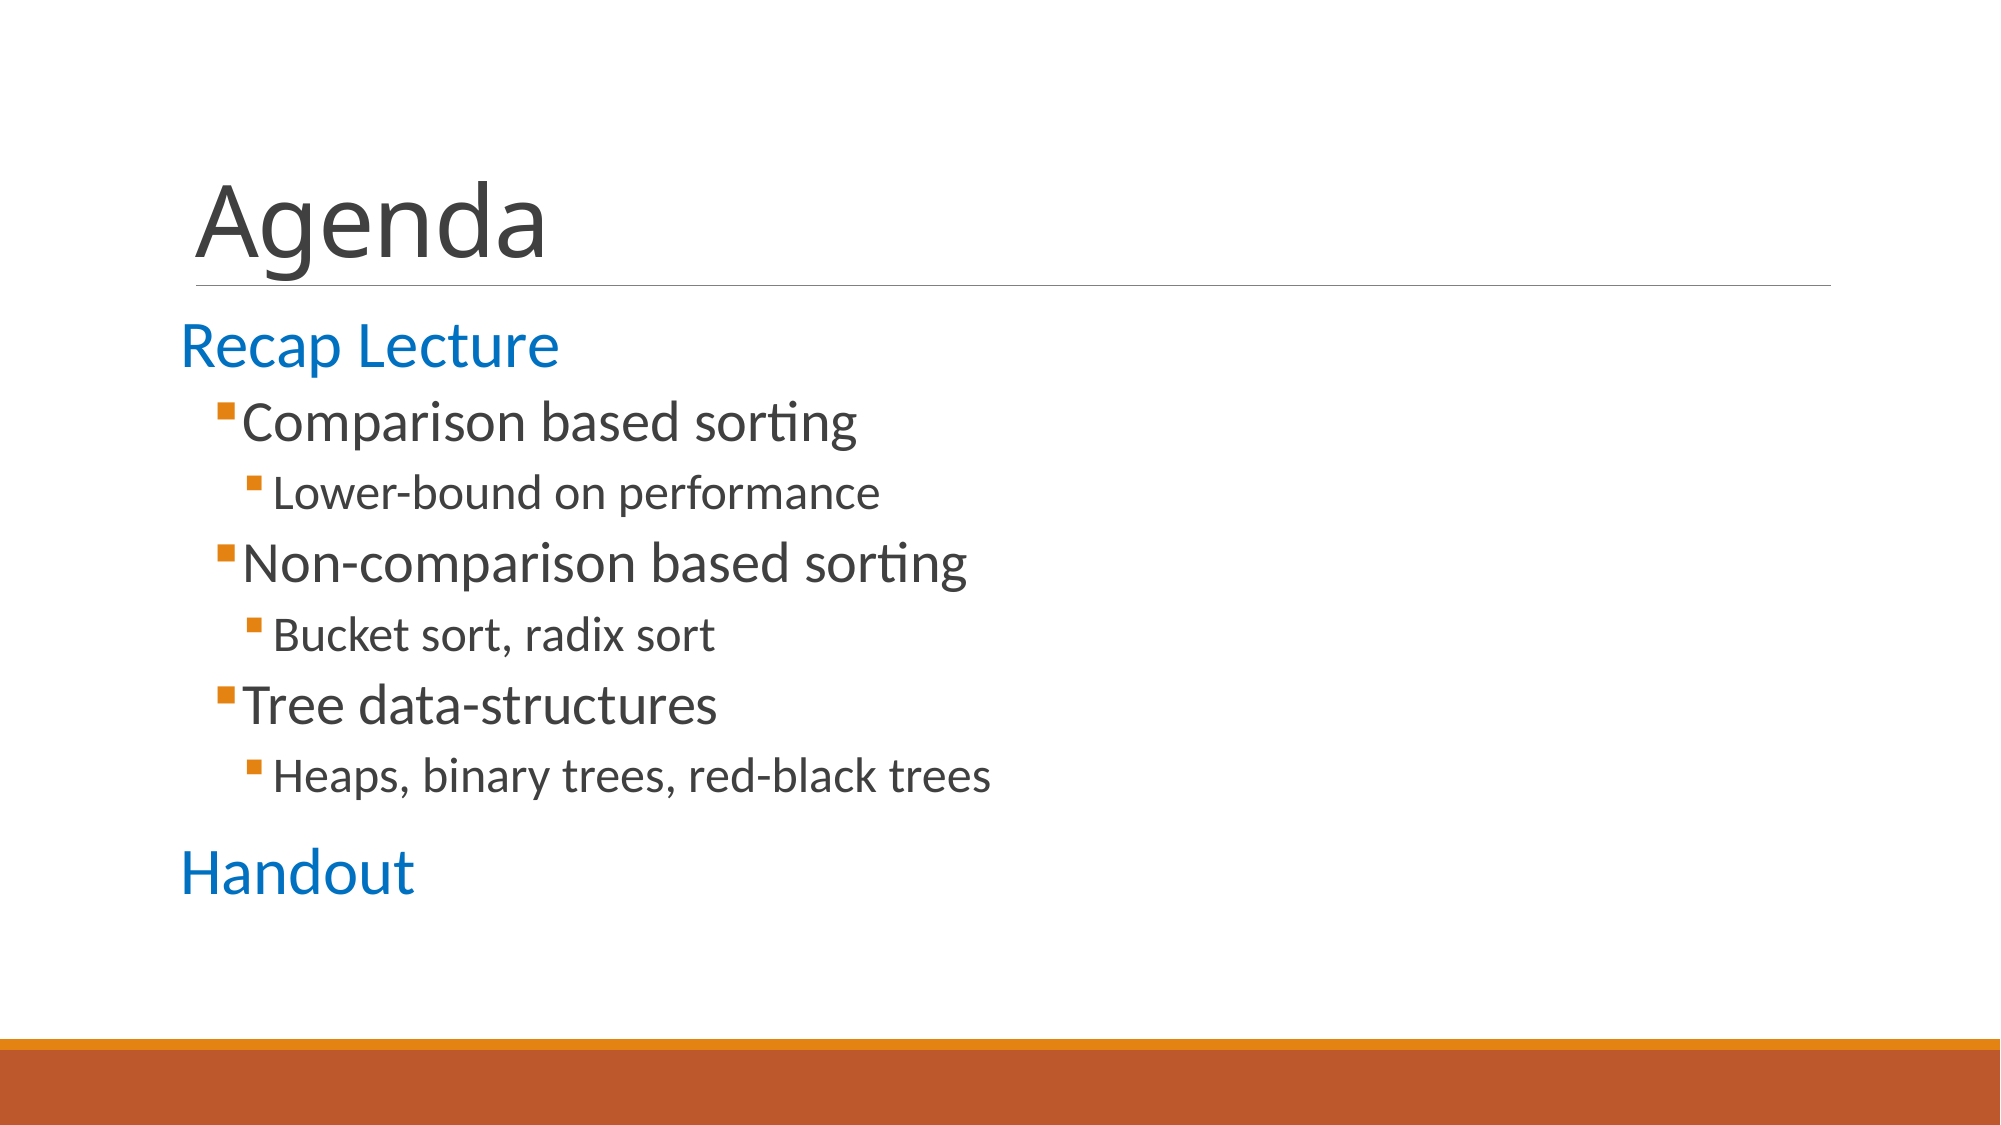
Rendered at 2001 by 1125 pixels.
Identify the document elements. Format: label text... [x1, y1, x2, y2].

title Agenda [180, 47, 1830, 285]
list Recap Lecture Comparison based sorting Lower-bound on performance Non-comparison based sorting Bucket sort, radix sort Tree data-structures Heaps, binary trees, red-black trees Handout [180, 302, 1830, 963]
